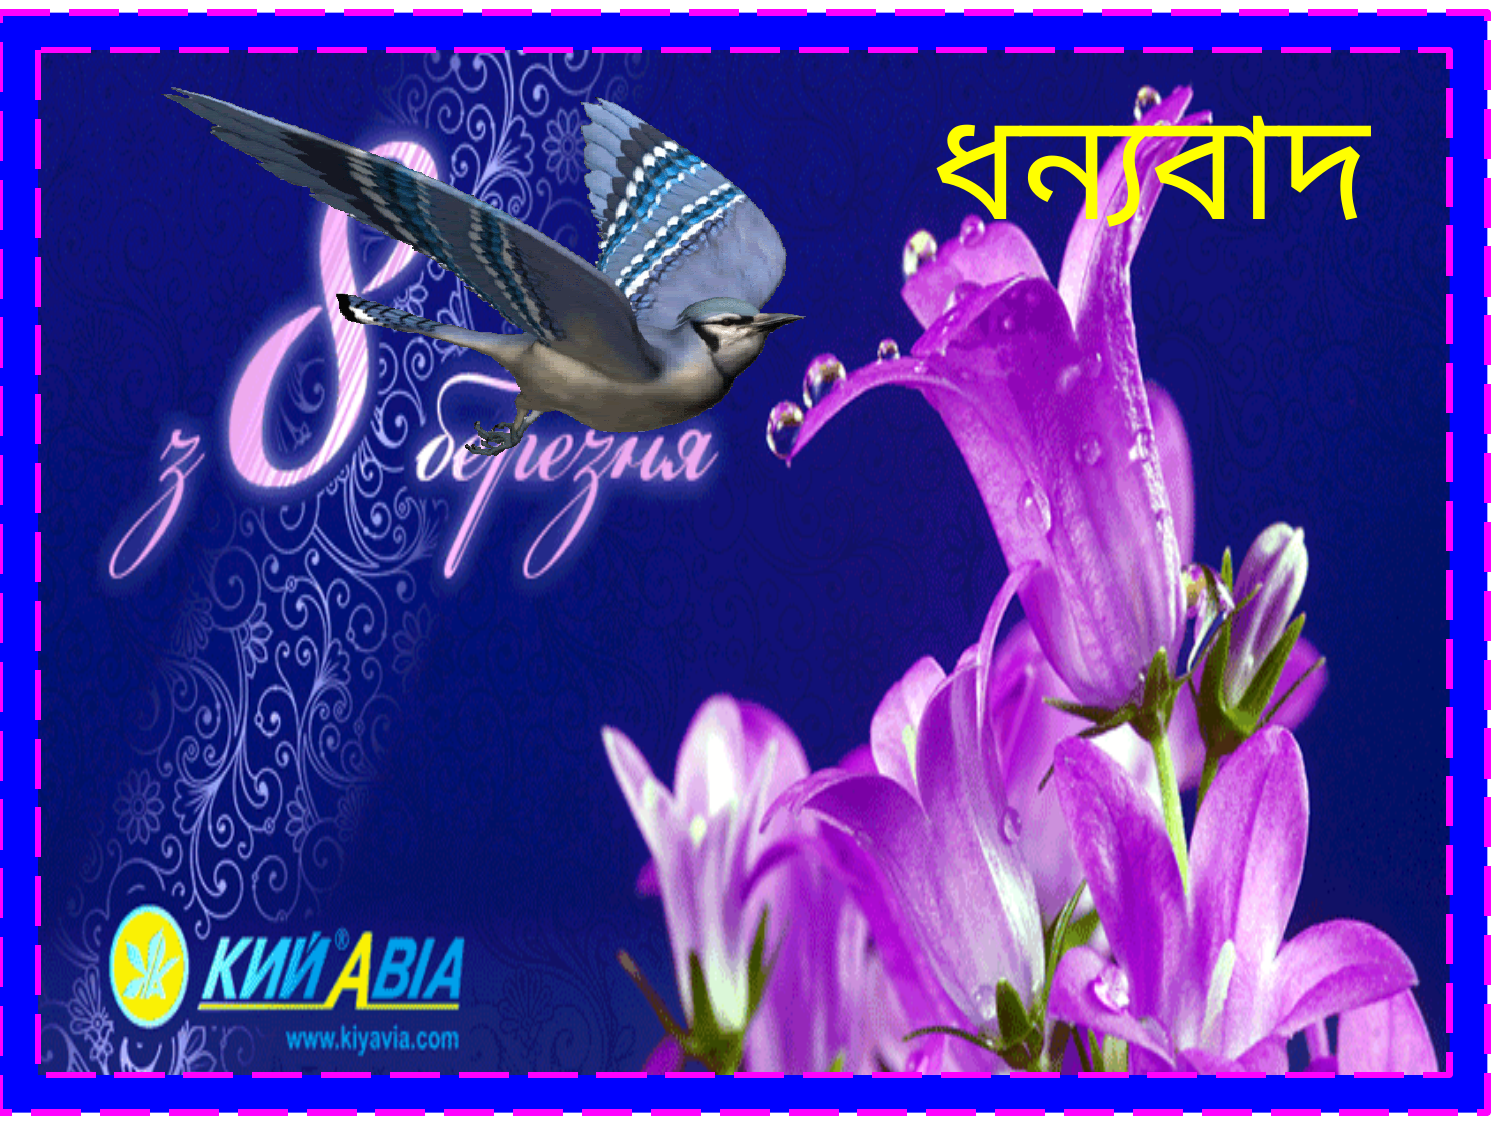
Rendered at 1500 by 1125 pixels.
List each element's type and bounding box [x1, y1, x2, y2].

text_box [0, 12, 1488, 1113]
picture [37, 37, 1451, 1092]
